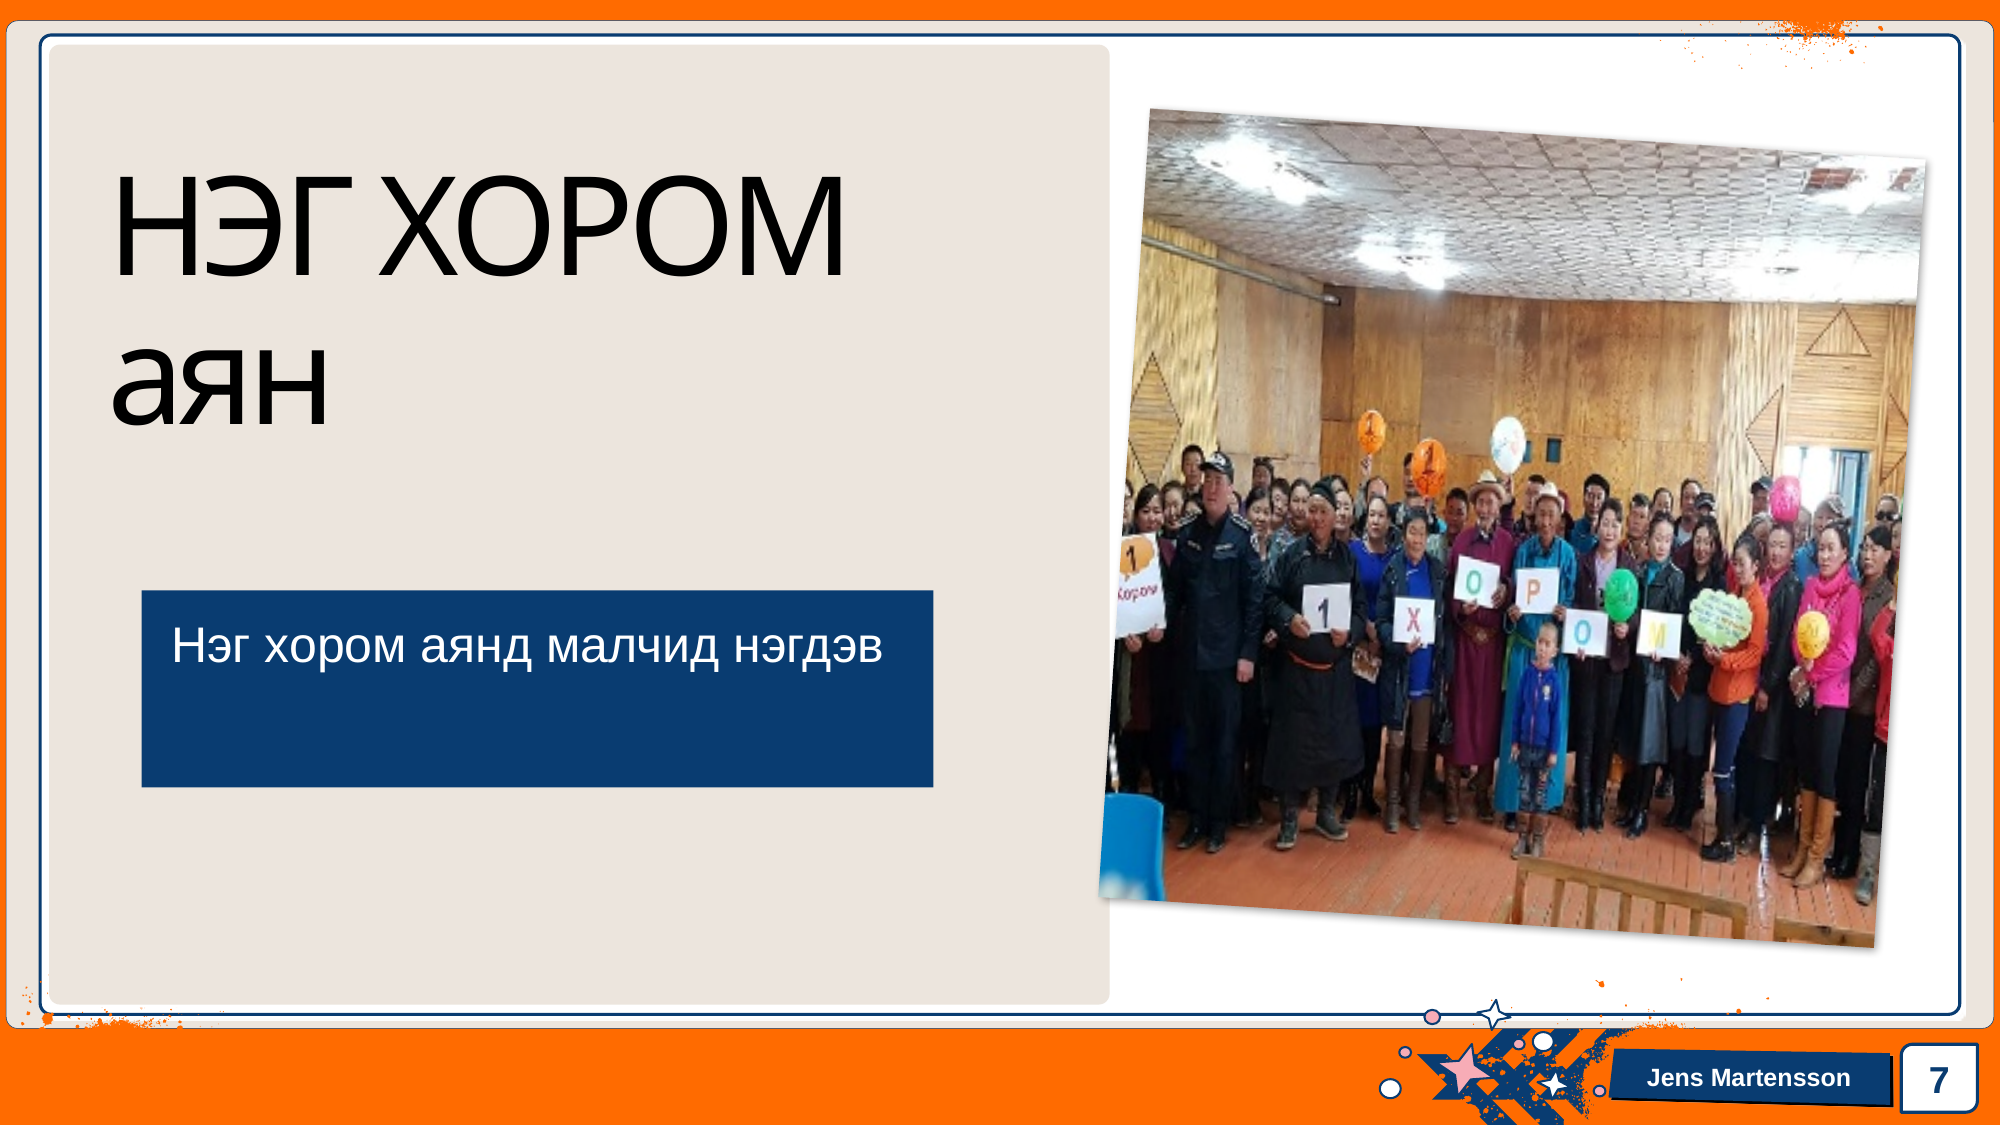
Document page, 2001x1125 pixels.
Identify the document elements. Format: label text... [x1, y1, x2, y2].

slide_number 7 [1899, 1042, 1979, 1114]
picture [1098, 109, 1926, 948]
subtitle Нэг хором аянд малчид нэгдэв [141, 590, 934, 788]
title НЭГ ХОРОМ аян [107, 156, 960, 449]
